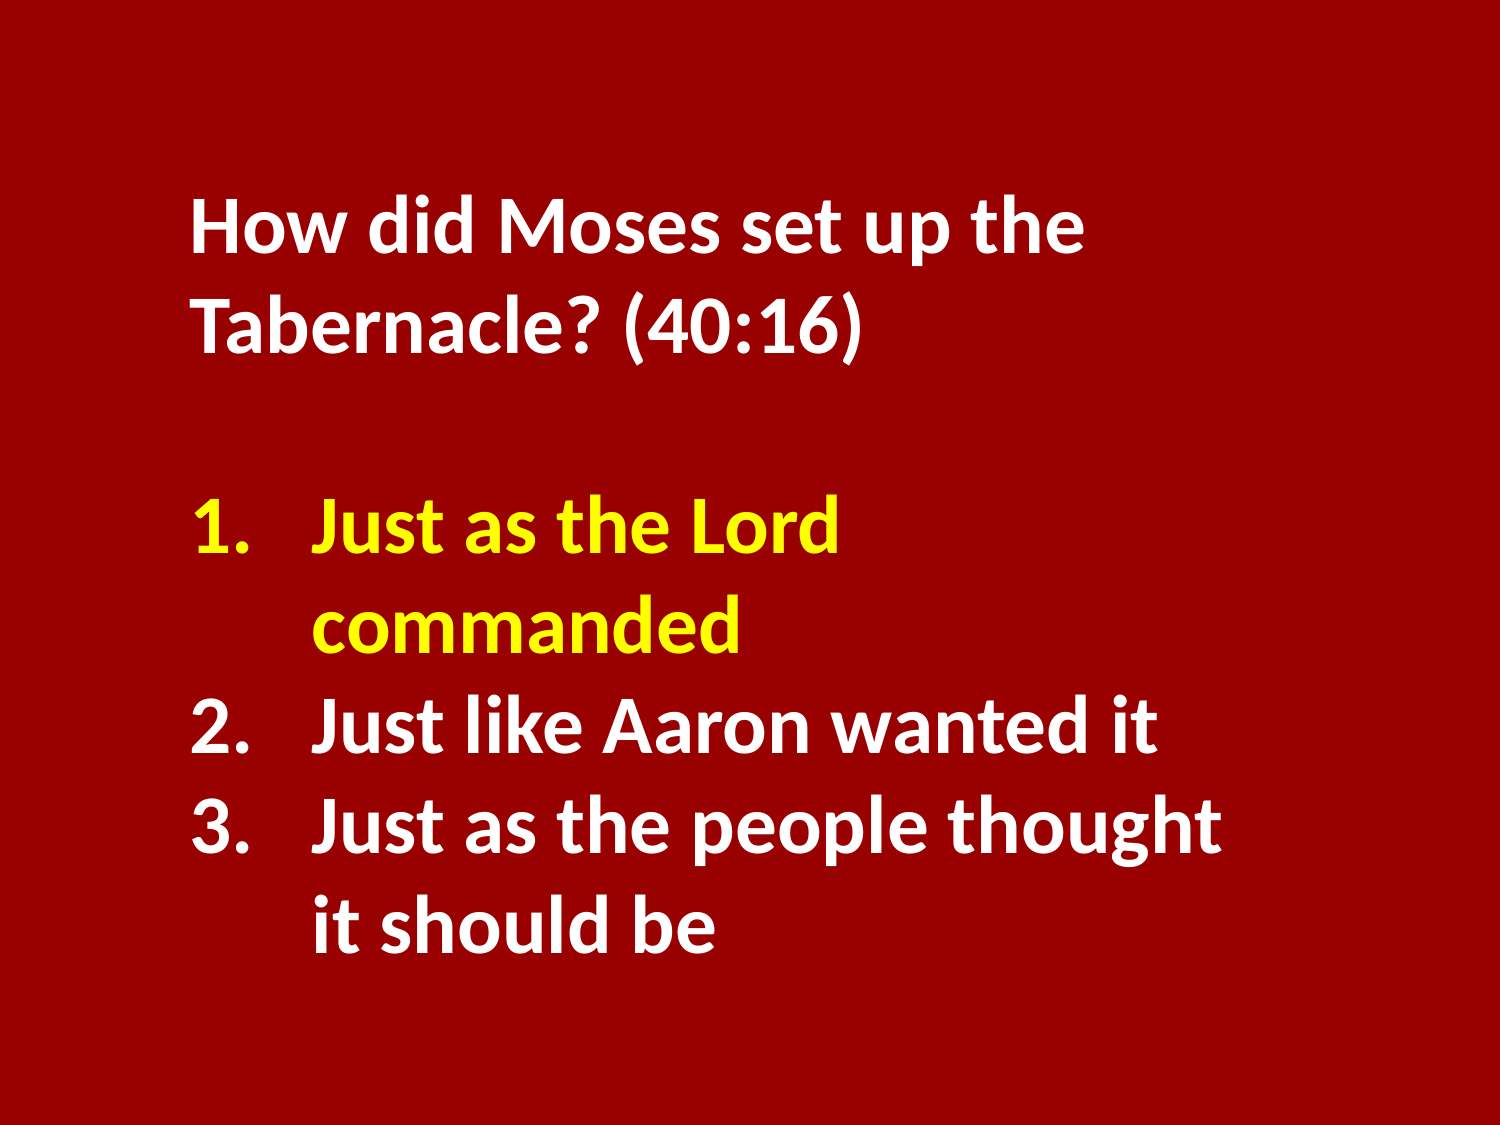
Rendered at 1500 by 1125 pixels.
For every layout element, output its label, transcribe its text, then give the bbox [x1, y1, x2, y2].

text_box How did Moses set up the Tabernacle? (40:16) Just as the Lord commanded Just like Aaron wanted it Just as the people thought it should be [174, 162, 1275, 978]
